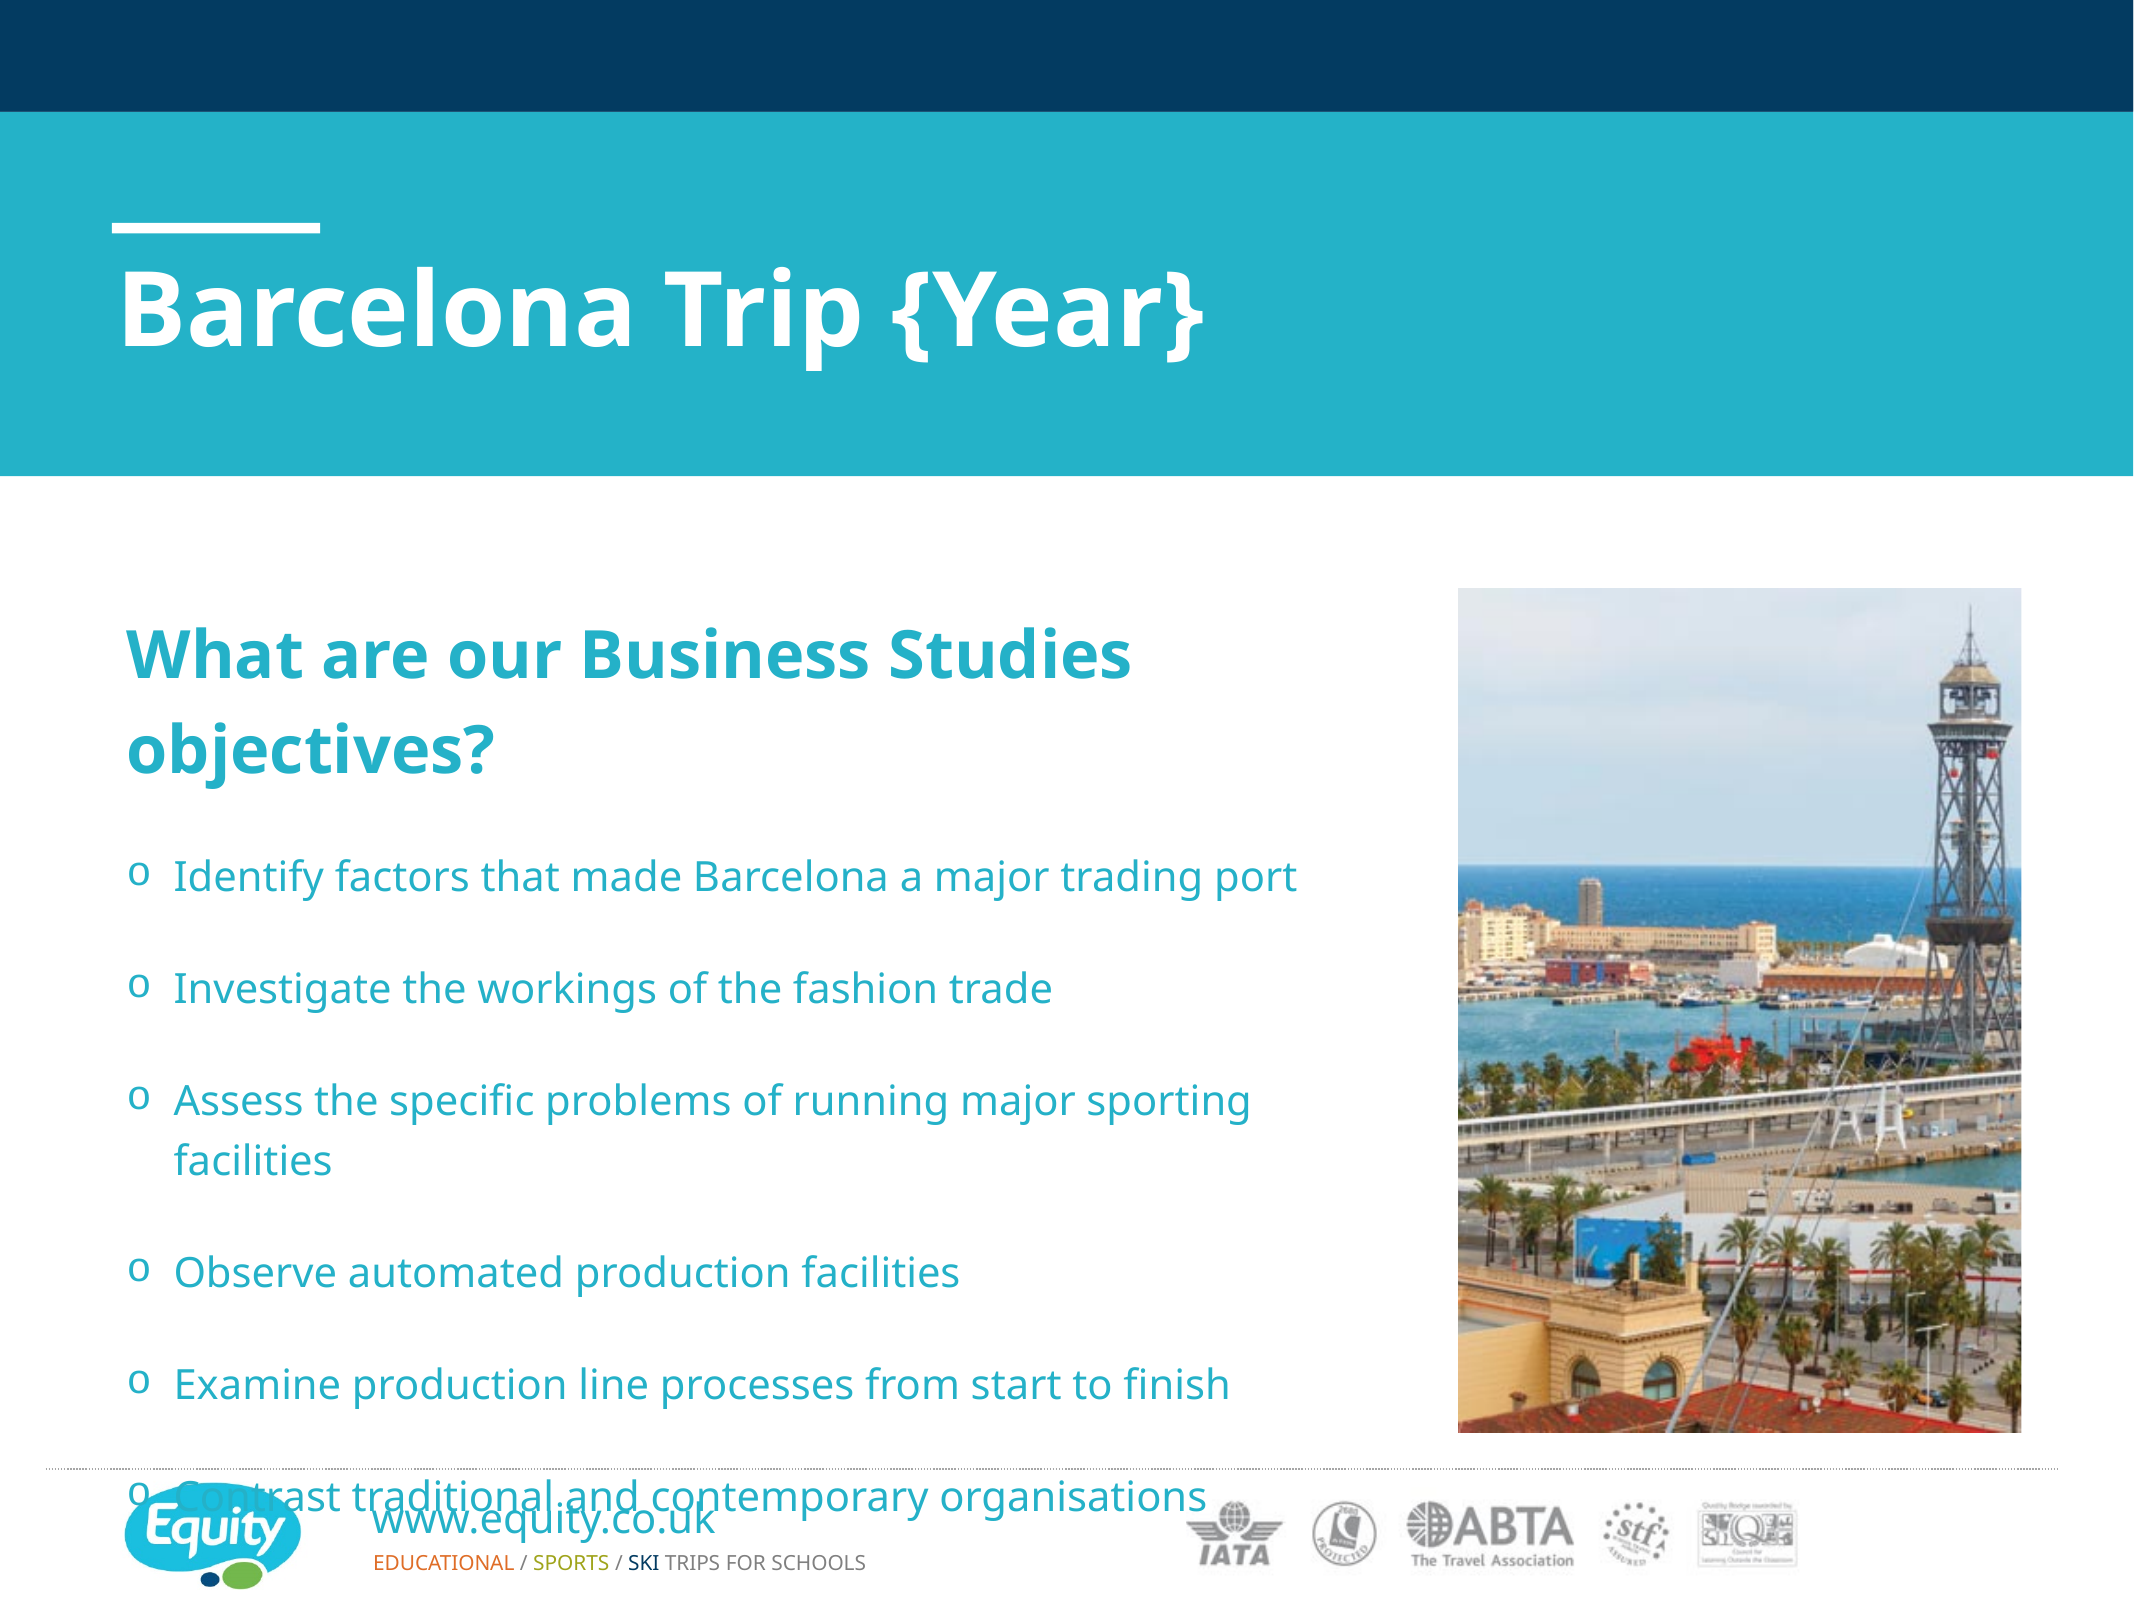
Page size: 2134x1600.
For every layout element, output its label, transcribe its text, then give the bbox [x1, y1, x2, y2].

picture [109, 1448, 316, 1590]
title Barcelona Trip {Year} [111, 252, 1743, 421]
picture [1186, 1487, 1812, 1582]
picture [1457, 587, 2022, 1433]
list What are our Business Studies objectives? Identify factors that made Barcelona a major trading port Investigate the workings of the fashion trade Assess the specific problems of running major sporting facilities Observe automated production facilities Examine production line processes from start to finish Contrast traditional and contemporary organisations [111, 588, 1414, 1433]
